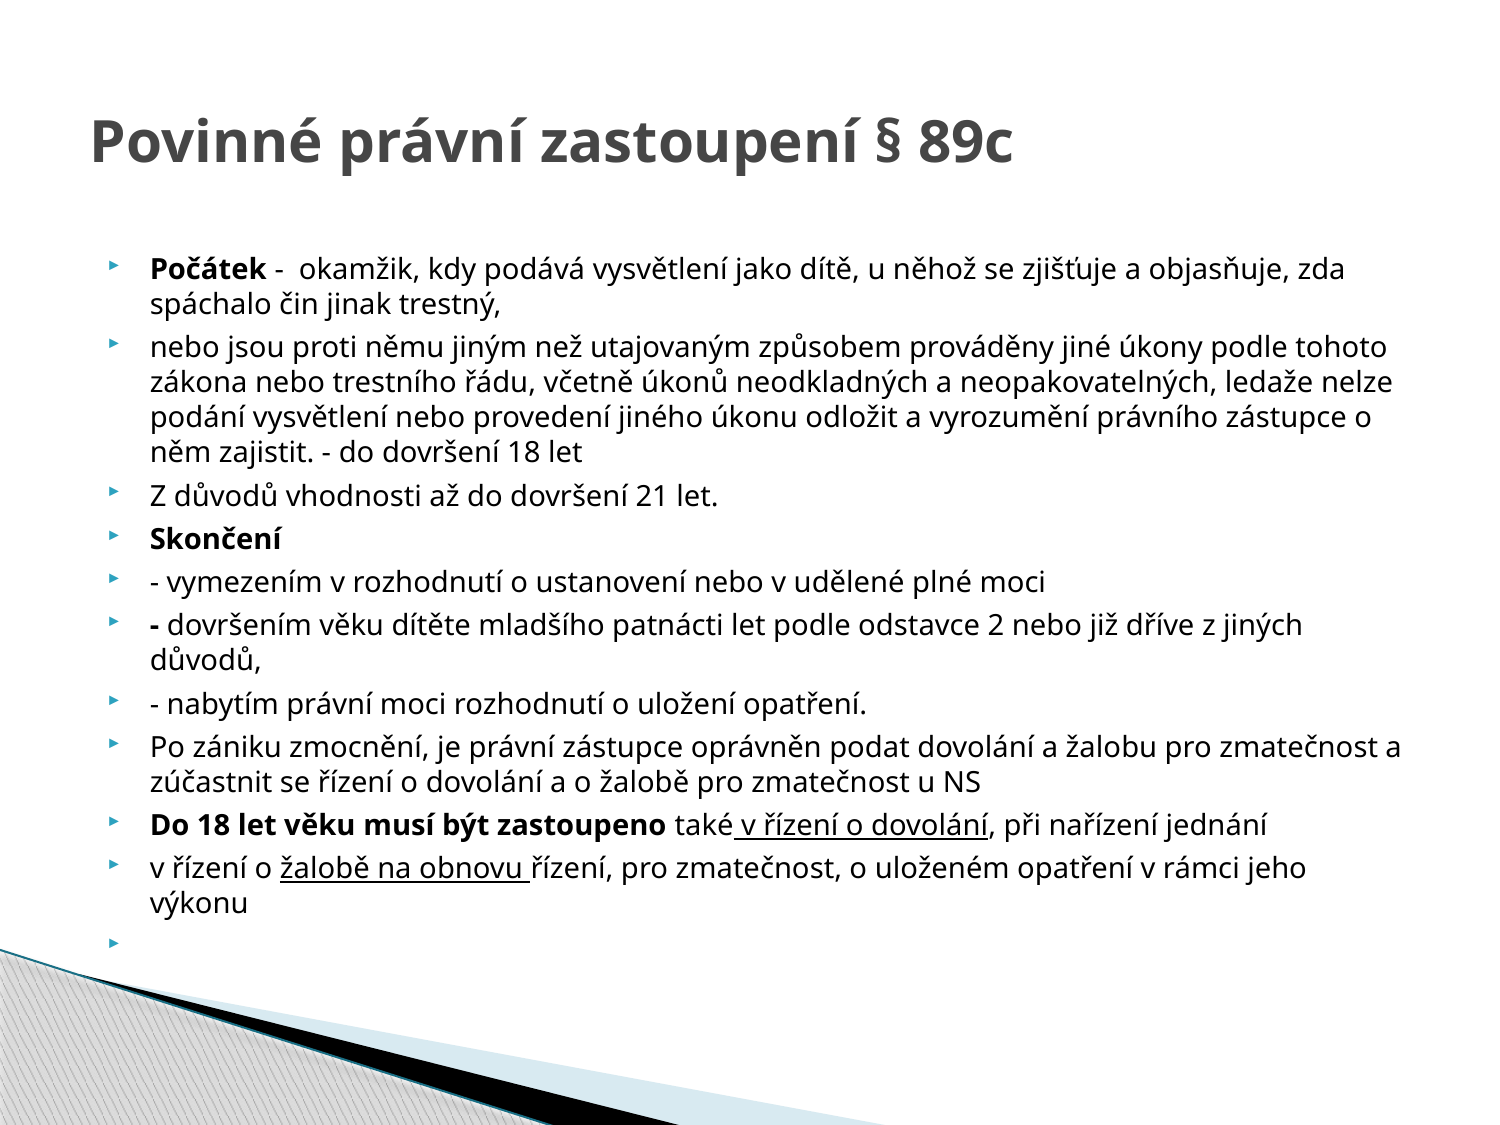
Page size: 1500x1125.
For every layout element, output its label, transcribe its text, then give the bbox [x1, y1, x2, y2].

list Počátek - okamžik, kdy podává vysvětlení jako dítě, u něhož se zjišťuje a objasňuje, zda spáchalo čin jinak trestný, nebo jsou proti němu jiným než utajovaným způsobem prováděny jiné úkony podle tohoto zákona nebo trestního řádu, včetně úkonů neodkladných a neopakovatelných, ledaže nelze podání vysvětlení nebo provedení jiného úkonu odložit a vyrozumění právního zástupce o něm zajistit. - do dovršení 18 let Z důvodů vhodnosti až do dovršení 21 let. Skončení - vymezením v rozhodnutí o ustanovení nebo v udělené plné moci - dovršením věku dítěte mladšího patnácti let podle odstavce 2 nebo již dříve z jiných důvodů, - nabytím právní moci rozhodnutí o uložení opatření. Po zániku zmocnění, je právní zástupce oprávněn podat dovolání a žalobu pro zmatečnost a zúčastnit se řízení o dovolání a o žalobě pro zmatečnost u NS Do 18 let věku musí být zastoupeno také v řízení o dovolání, při nařízení jednání v řízení o žalobě na obnovu řízení, pro zmatečnost, o uloženém opatření v rámci jeho výkonu [75, 243, 1425, 986]
title Povinné právní zastoupení § 89c [75, 45, 1425, 233]
